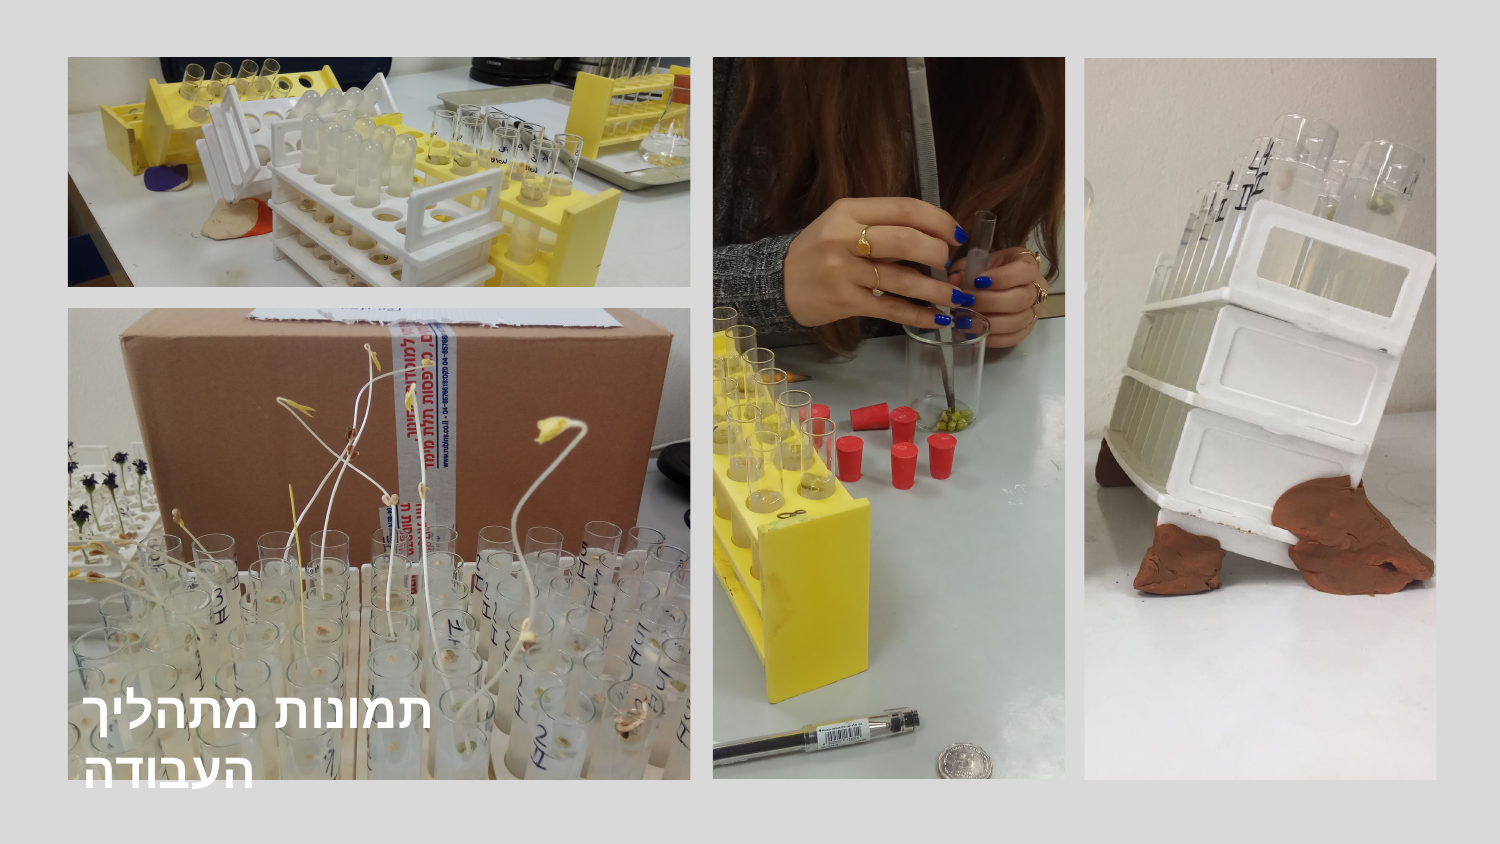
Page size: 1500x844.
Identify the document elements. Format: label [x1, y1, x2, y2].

picture [1084, 58, 1437, 781]
picture [67, 57, 691, 288]
picture [67, 308, 691, 781]
picture [712, 57, 1066, 779]
